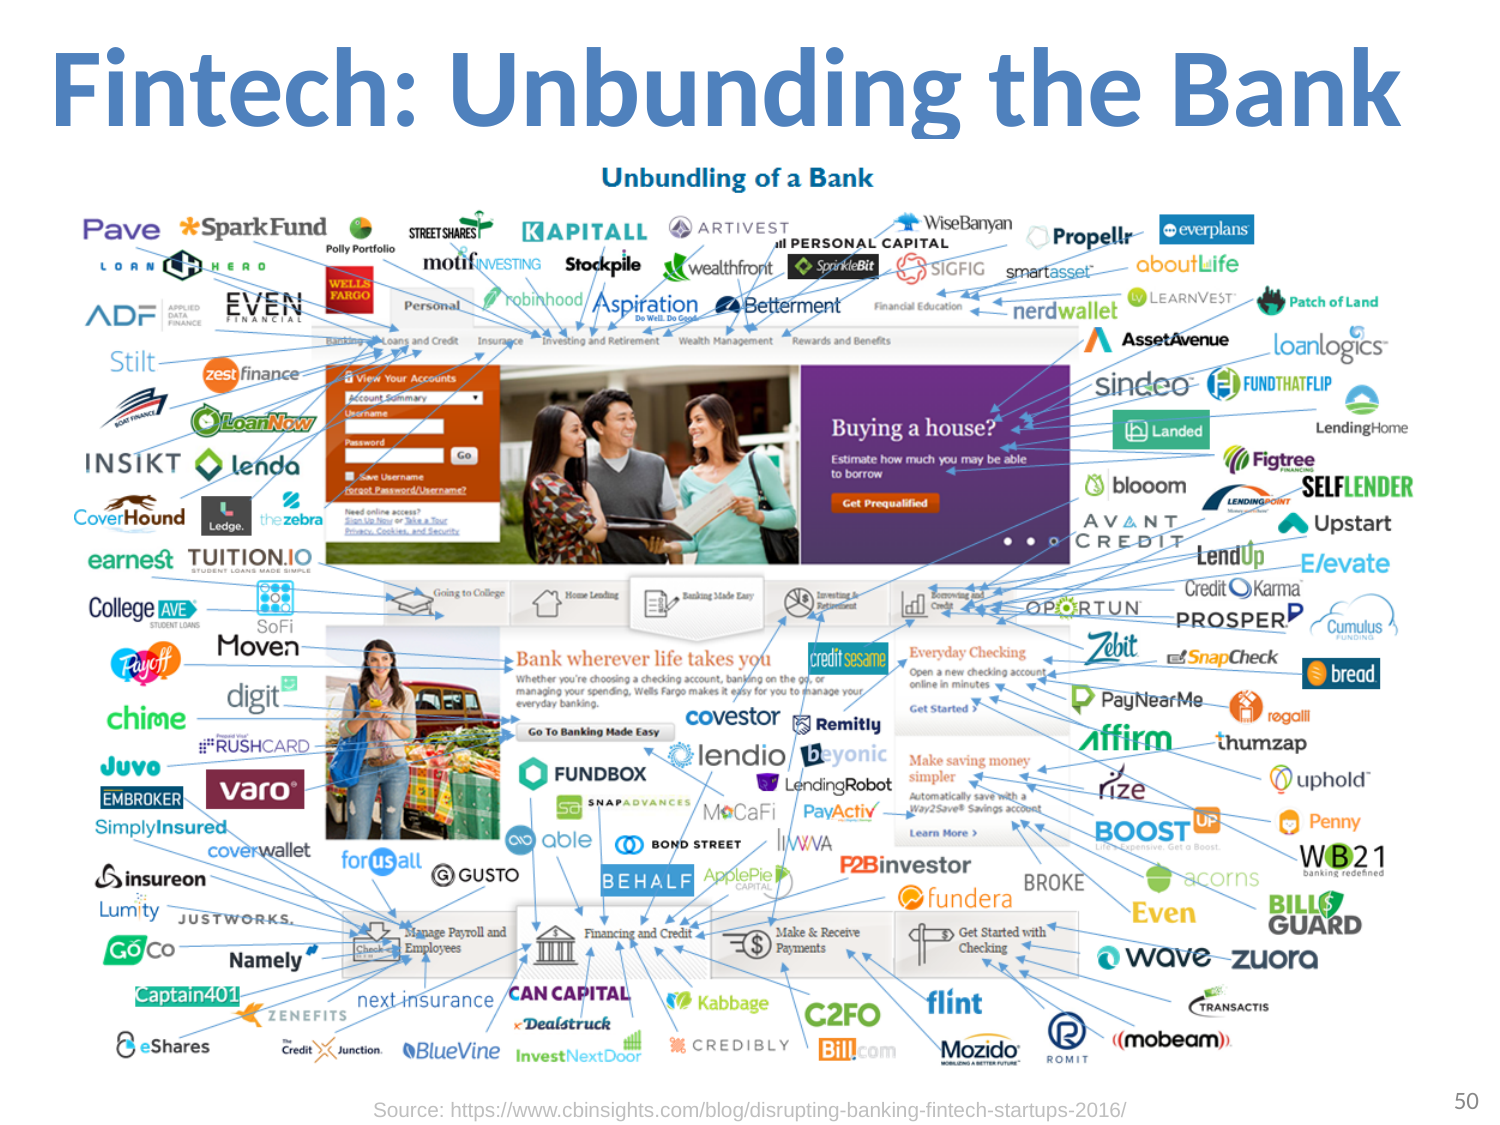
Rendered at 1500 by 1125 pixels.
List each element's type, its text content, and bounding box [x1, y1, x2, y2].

slide_number 50 [1324, 1069, 1495, 1125]
picture [73, 139, 1427, 1093]
text_box Source: https://www.cbinsights.com/blog/disrupting-banking-fintech-startups-2016/ [176, 1100, 1324, 1125]
title Fintech: Unbunding the Bank [29, 1, 1425, 161]
